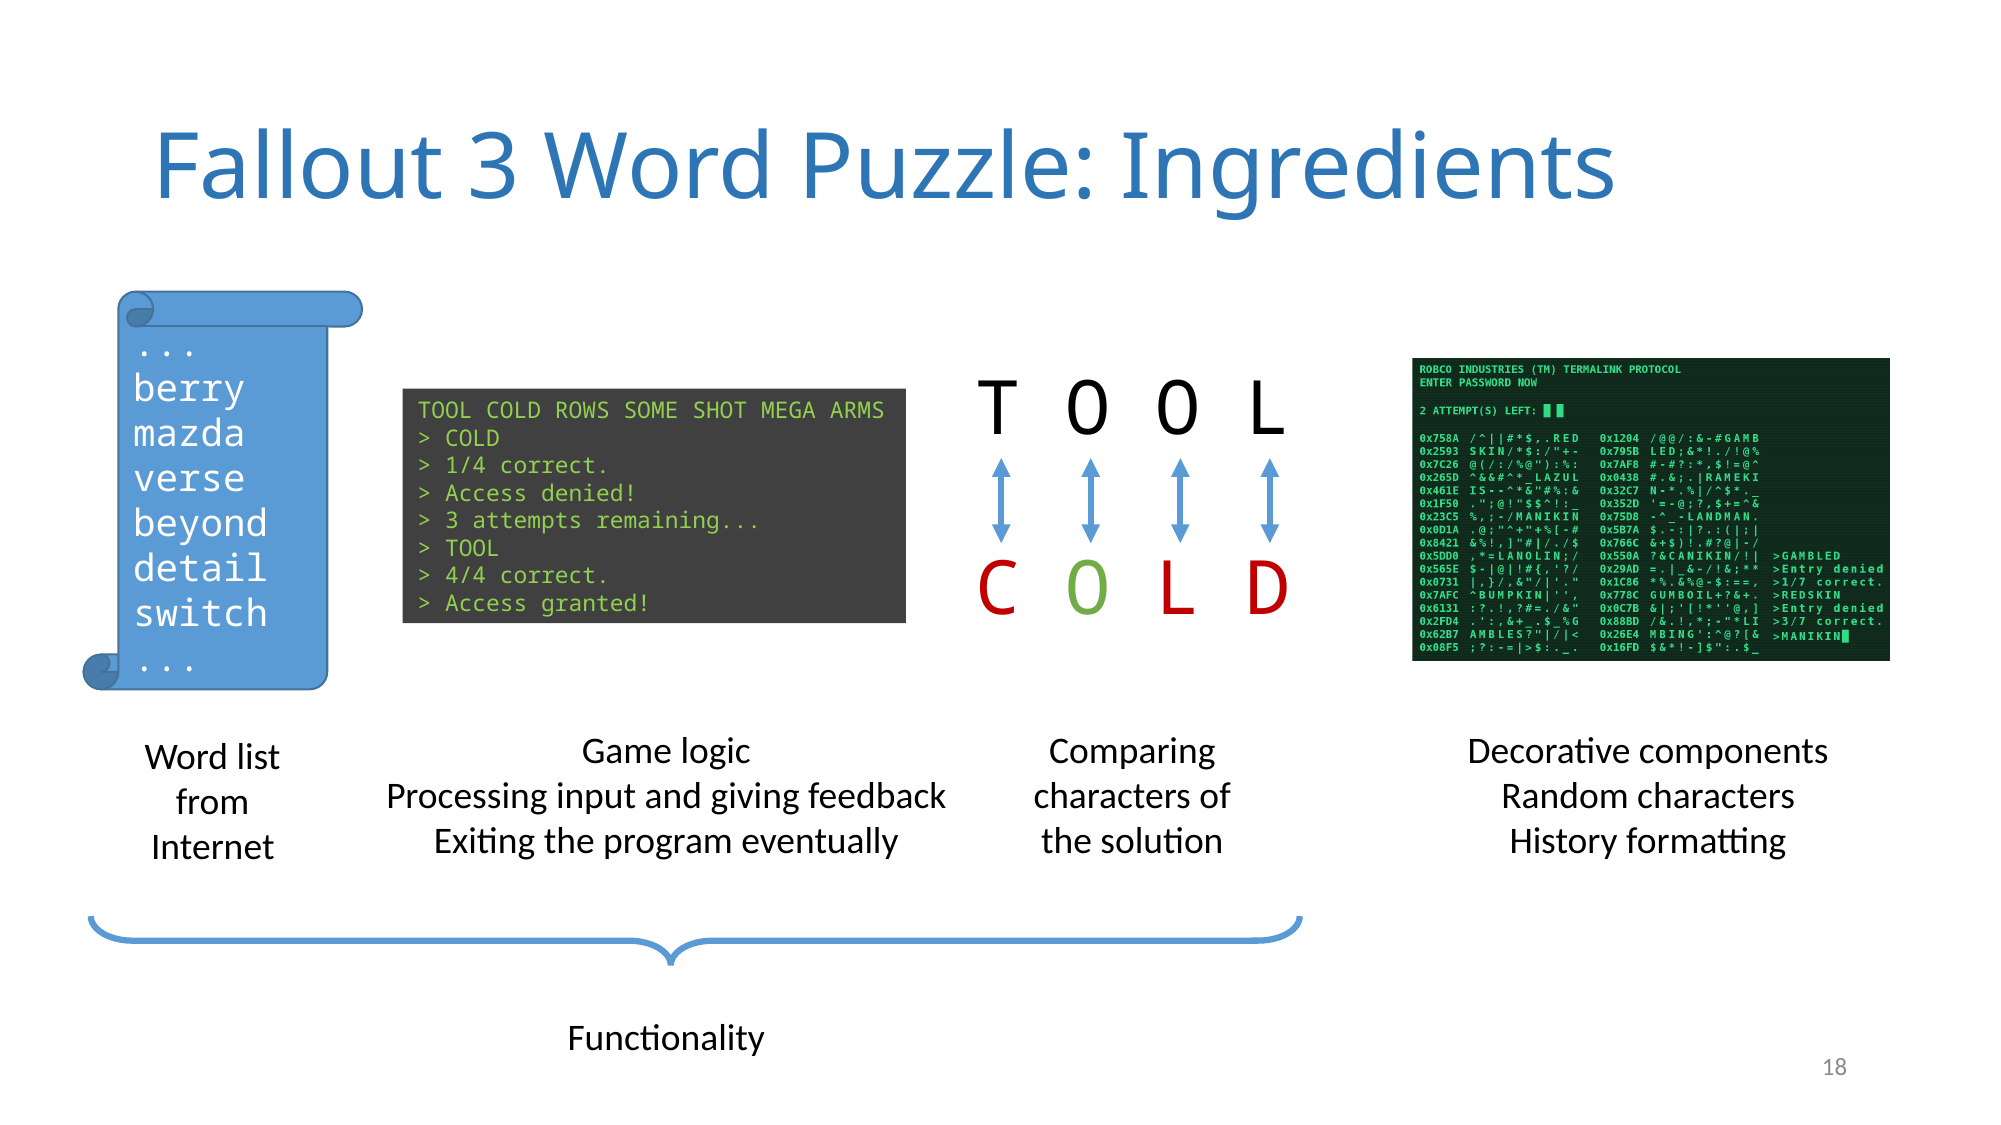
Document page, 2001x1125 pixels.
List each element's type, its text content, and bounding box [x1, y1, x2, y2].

text_box Word list from Internet [101, 724, 324, 875]
slide_number 18 [1412, 1035, 1863, 1096]
text_box Functionality [552, 1005, 781, 1065]
text_box Comparing characters of the solution [1009, 719, 1256, 869]
text_box TOOL COLD ROWS SOME SHOT MEGA ARMS > COLD > 1/4 correct. > Access denied! > 3 attempts remaining... > TOOL > 4/4 correct. > Access granted! [402, 388, 906, 624]
text_box Decorative components Random characters History formatting [1440, 719, 1857, 869]
text_box [90, 916, 1301, 966]
title Fallout 3 Word Puzzle: Ingredients [137, 59, 1863, 278]
text_box T O O L C O L D [960, 352, 1333, 637]
text_box Game logic Processing input and giving feedback Exiting the program eventually [371, 719, 962, 869]
text_box ... berry mazda verse beyond detail switch ... [82, 290, 364, 691]
picture [1412, 358, 1890, 661]
